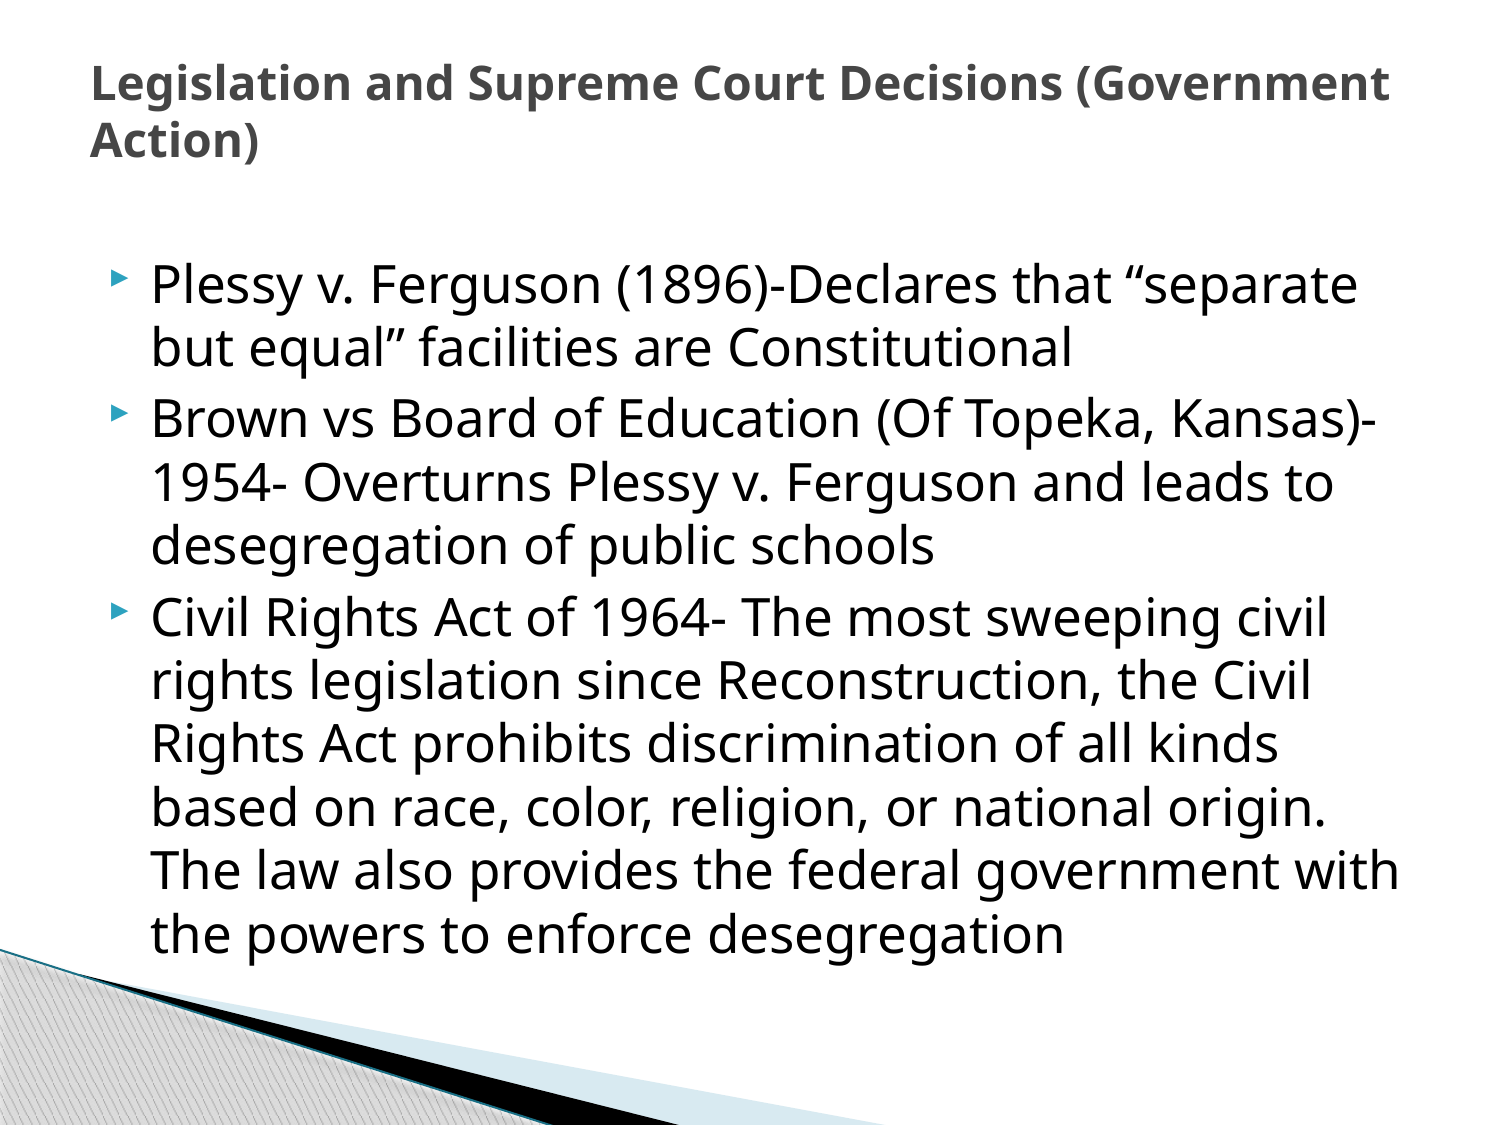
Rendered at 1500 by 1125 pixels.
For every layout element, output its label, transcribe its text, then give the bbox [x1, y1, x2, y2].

title Legislation and Supreme Court Decisions (Government Action) [75, 45, 1425, 233]
list Plessy v. Ferguson (1896)-Declares that “separate but equal” facilities are Constitutional Brown vs Board of Education (Of Topeka, Kansas)- 1954- Overturns Plessy v. Ferguson and leads to desegregation of public schools Civil Rights Act of 1964- The most sweeping civil rights legislation since Reconstruction, the Civil Rights Act prohibits discrimination of all kinds based on race, color, religion, or national origin. The law also provides the federal government with the powers to enforce desegregation [75, 243, 1425, 986]
